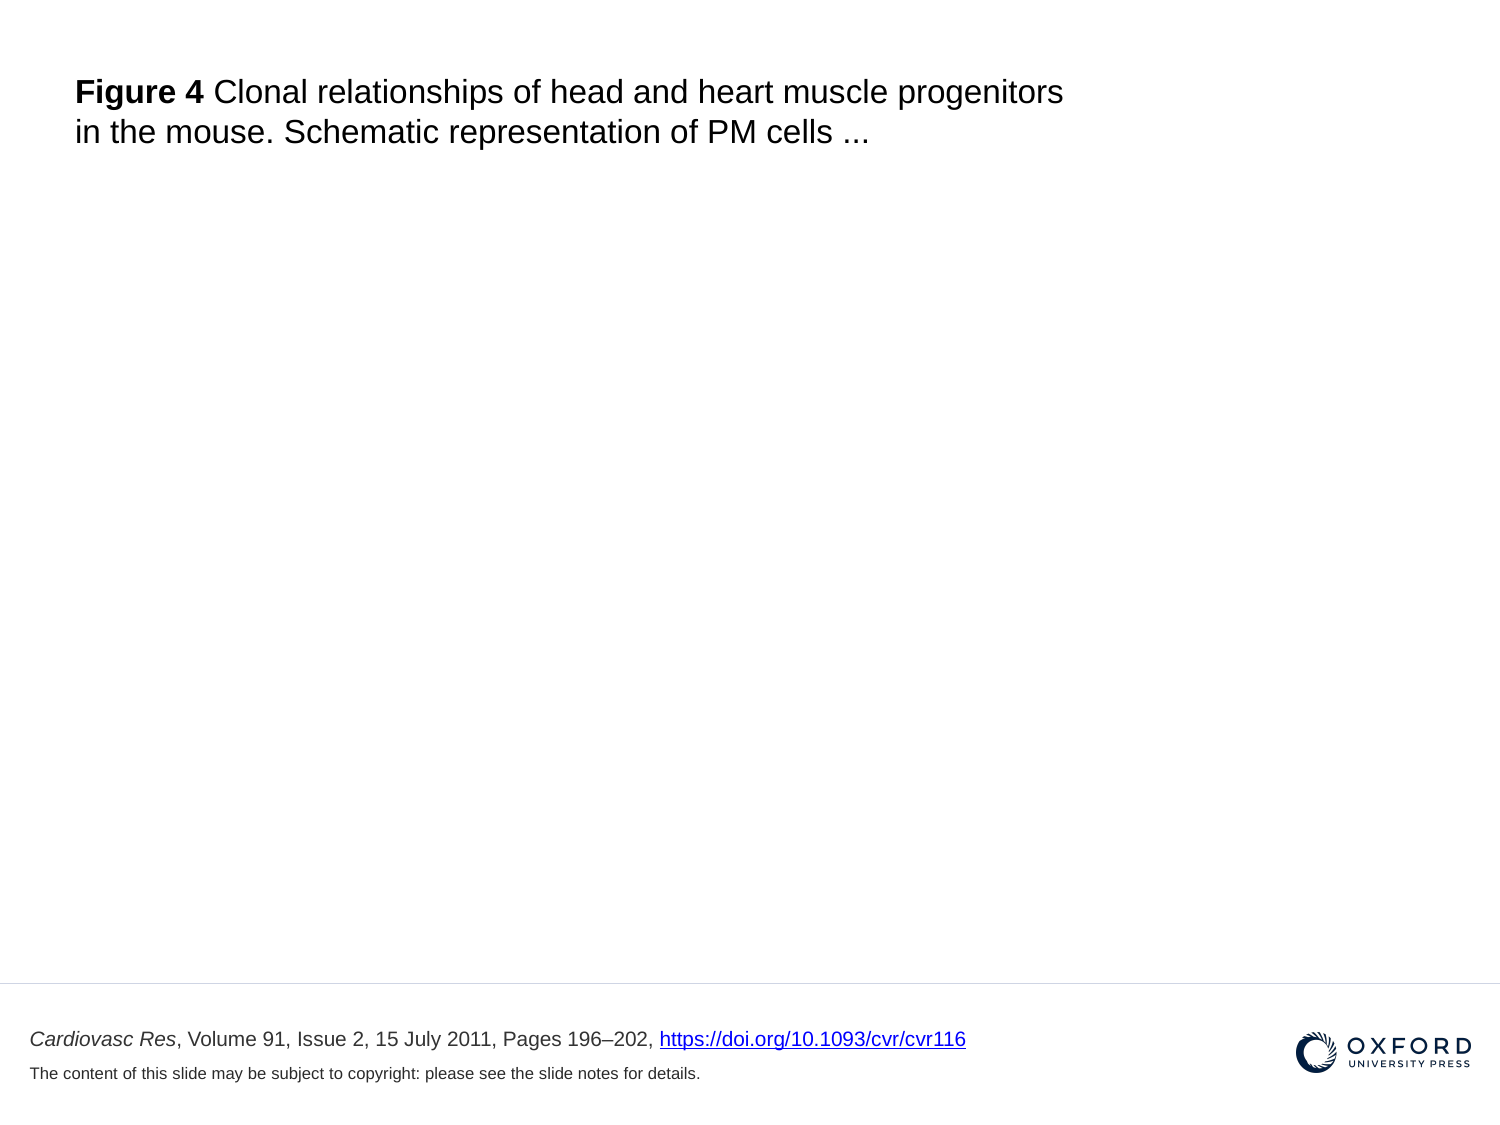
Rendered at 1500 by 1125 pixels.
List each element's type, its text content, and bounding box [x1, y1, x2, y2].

footer Cardiovasc Res, Volume 91, Issue 2, 15 July 2011, Pages 196–202, https://doi.org/10.1093/cvr/cvr116 The content of this slide may be subject to copyright: please see the slide notes for details. [0, 983, 1260, 1125]
picture [1296, 1032, 1471, 1073]
title Figure 4 Clonal relationships of head and heart muscle progenitors in the mouse. Schematic representation of PM cells ... [75, 69, 1078, 171]
